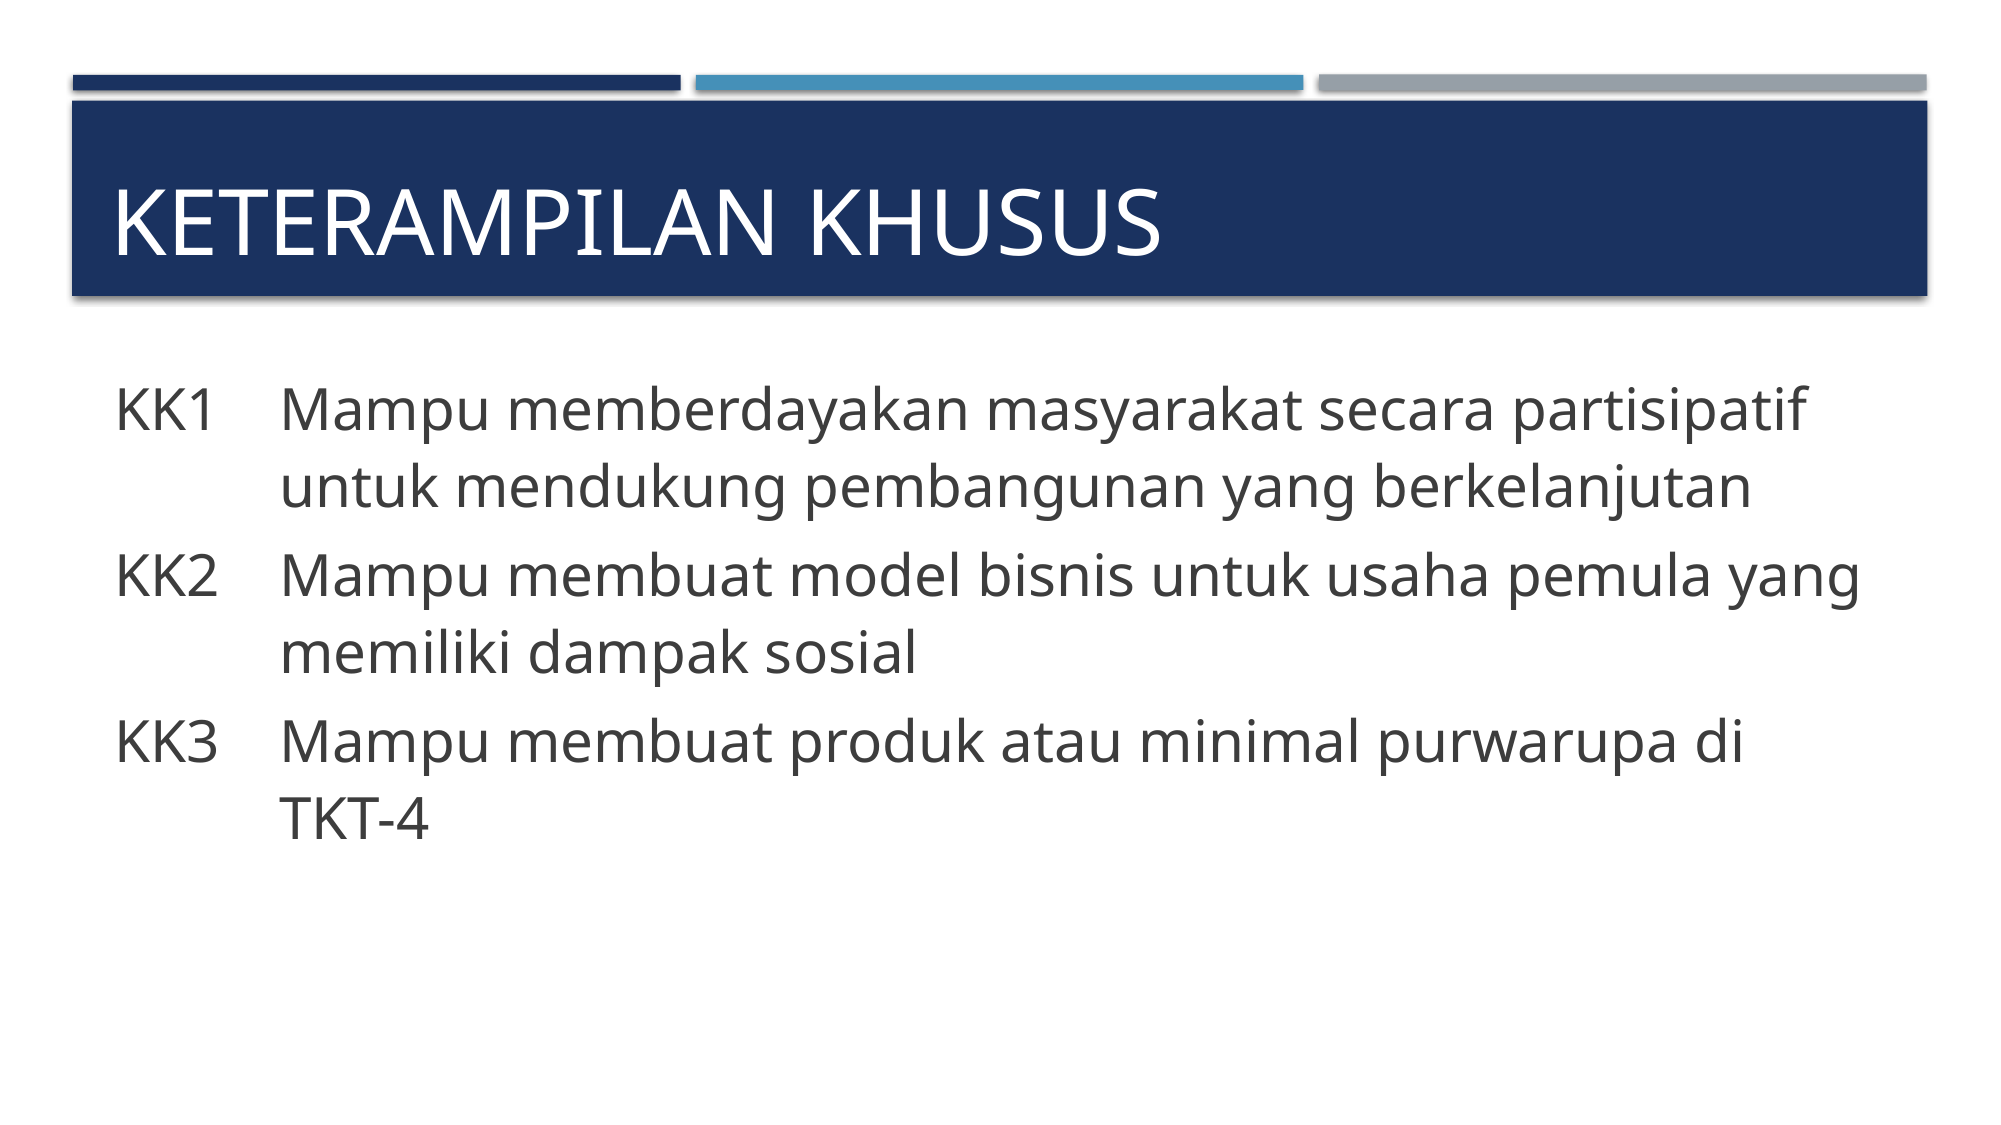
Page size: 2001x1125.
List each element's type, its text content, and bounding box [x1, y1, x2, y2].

list KK1 Mampu memberdayakan masyarakat secara partisipatif untuk mendukung pembangunan yang berkelanjutan KK2 Mampu membuat model bisnis untuk usaha pemula yang memiliki dampak sosial KK3 Mampu membuat produk atau minimal purwarupa di TKT-4 [95, 357, 1905, 1063]
title KETERAMPILAN KHUSUS [95, 115, 1905, 282]
